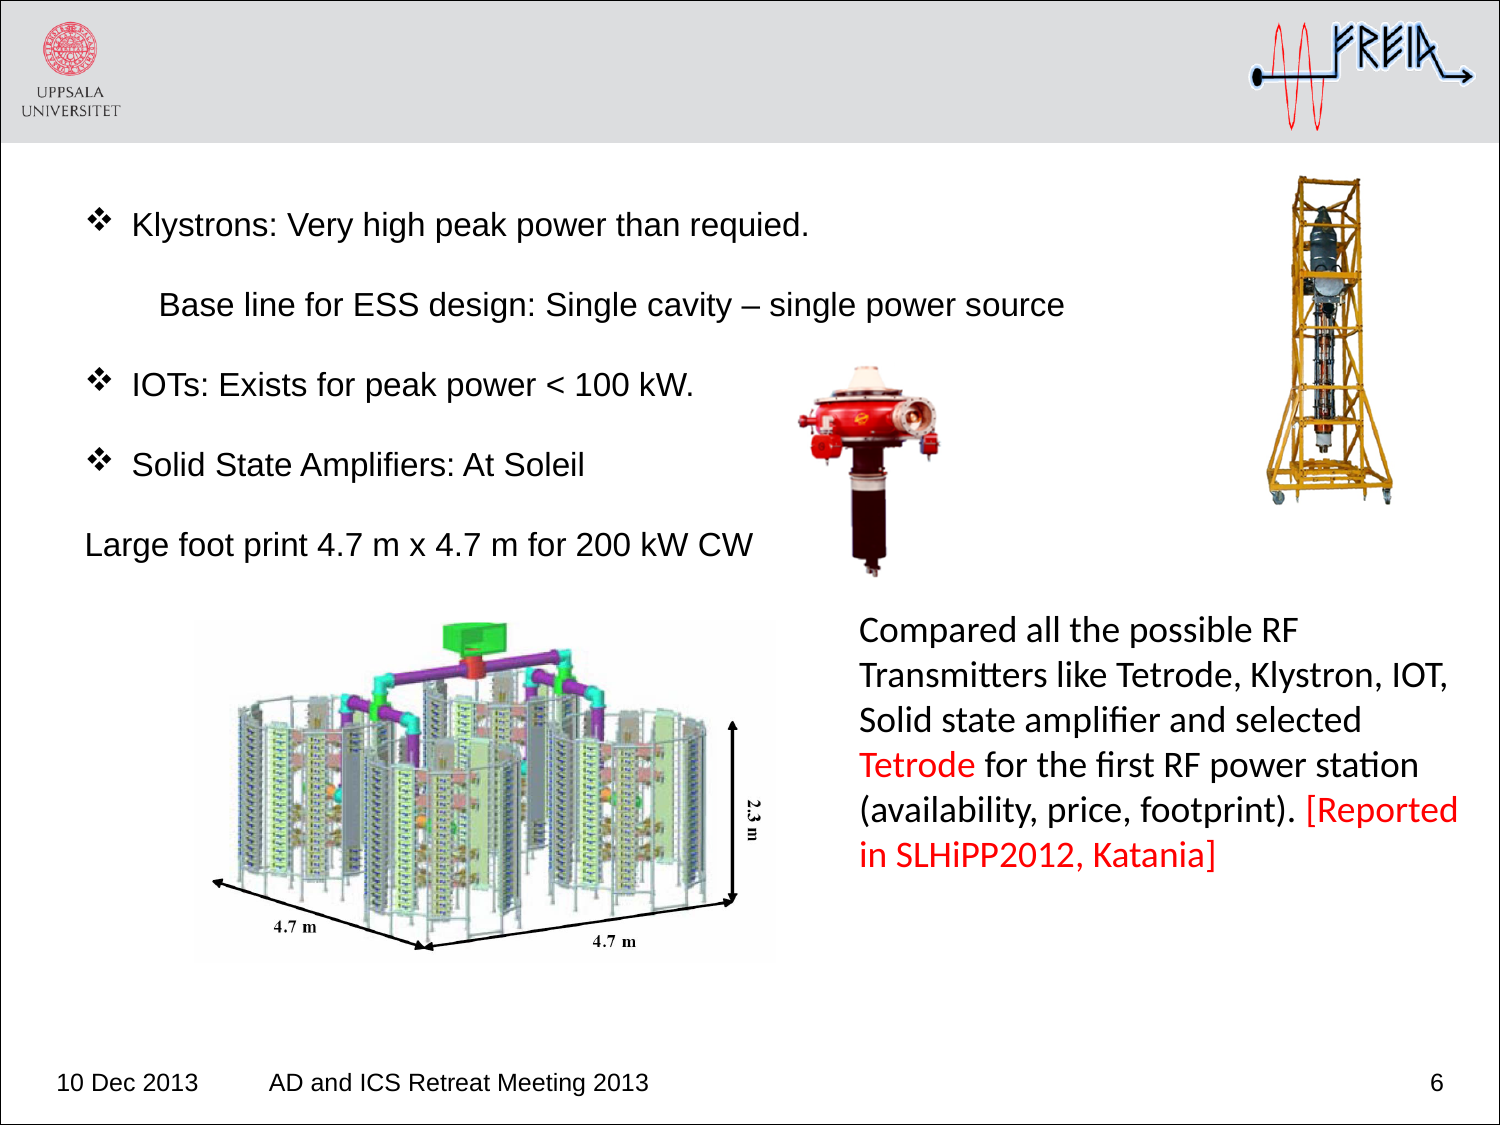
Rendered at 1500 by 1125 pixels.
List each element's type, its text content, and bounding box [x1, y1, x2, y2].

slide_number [40, 1058, 231, 1101]
footer AD and ICS Retreat Meeting 2013 [253, 1058, 1330, 1101]
picture [194, 620, 776, 964]
text_box Compared all the possible RF Transmitters like Tetrode, Klystron, IOT, Solid state amplifier and selected Tetrode for the first RF power station (availability, price, footprint). [Reported in SLHiPP2012, Katania] [844, 597, 1483, 883]
picture [1, 1, 1499, 143]
text_box Klystrons: Very high peak power than requied. Base line for ESS design: Single cavity – single power source IOTs: Exists for peak power < 100 kW. Solid State Amplifiers: At Soleil Large foot print 4.7 m x 4.7 m for 200 kW CW [69, 196, 1082, 571]
picture [775, 361, 960, 599]
picture [1234, 162, 1420, 516]
slide_number 6 [1352, 1058, 1460, 1101]
